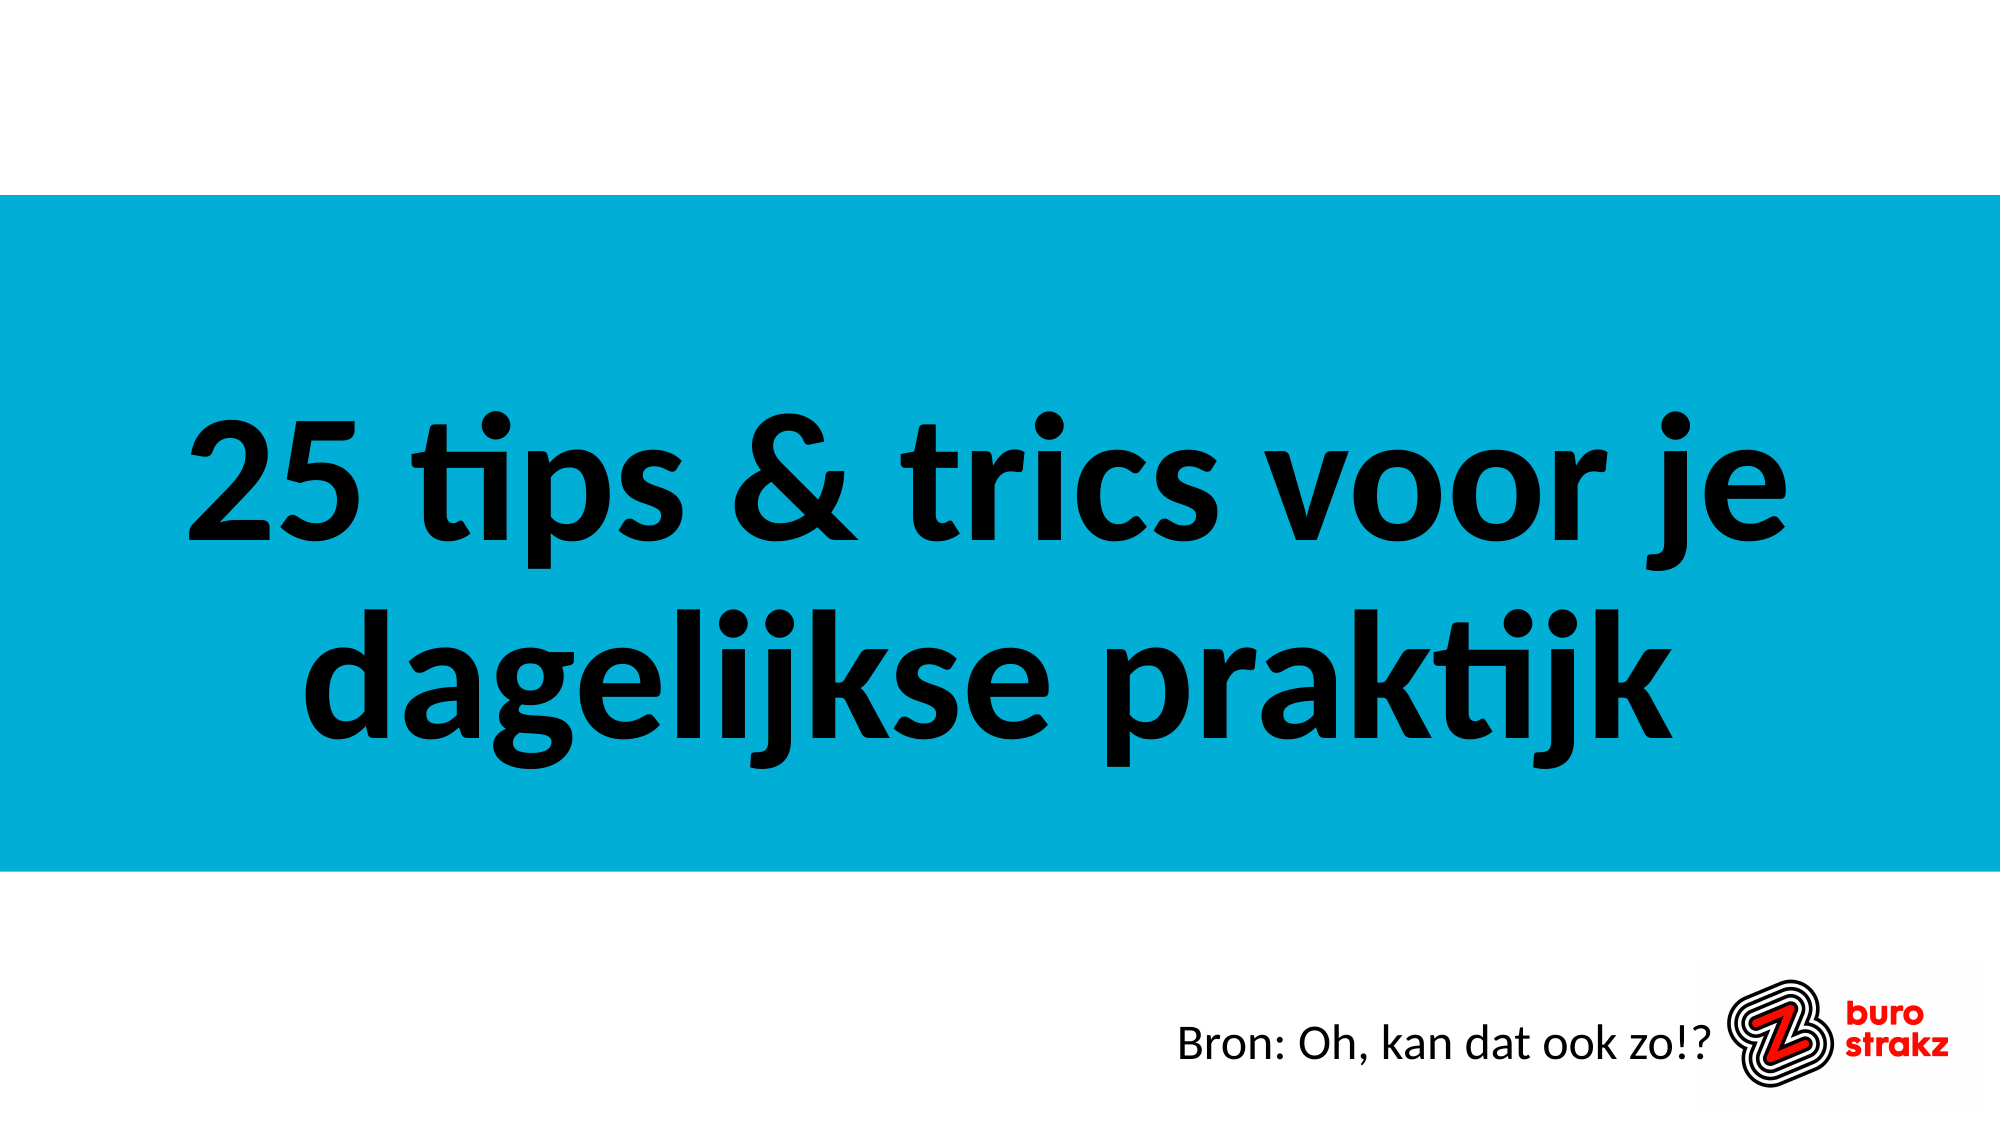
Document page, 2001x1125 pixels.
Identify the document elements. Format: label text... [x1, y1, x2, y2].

picture [1695, 958, 1980, 1109]
text_box [0, 194, 2000, 873]
text_box Bron: Oh, kan dat ook zo!? [1176, 1010, 1695, 1071]
title 25 tips & trics voor je dagelijkse praktijk [45, 184, 1931, 785]
